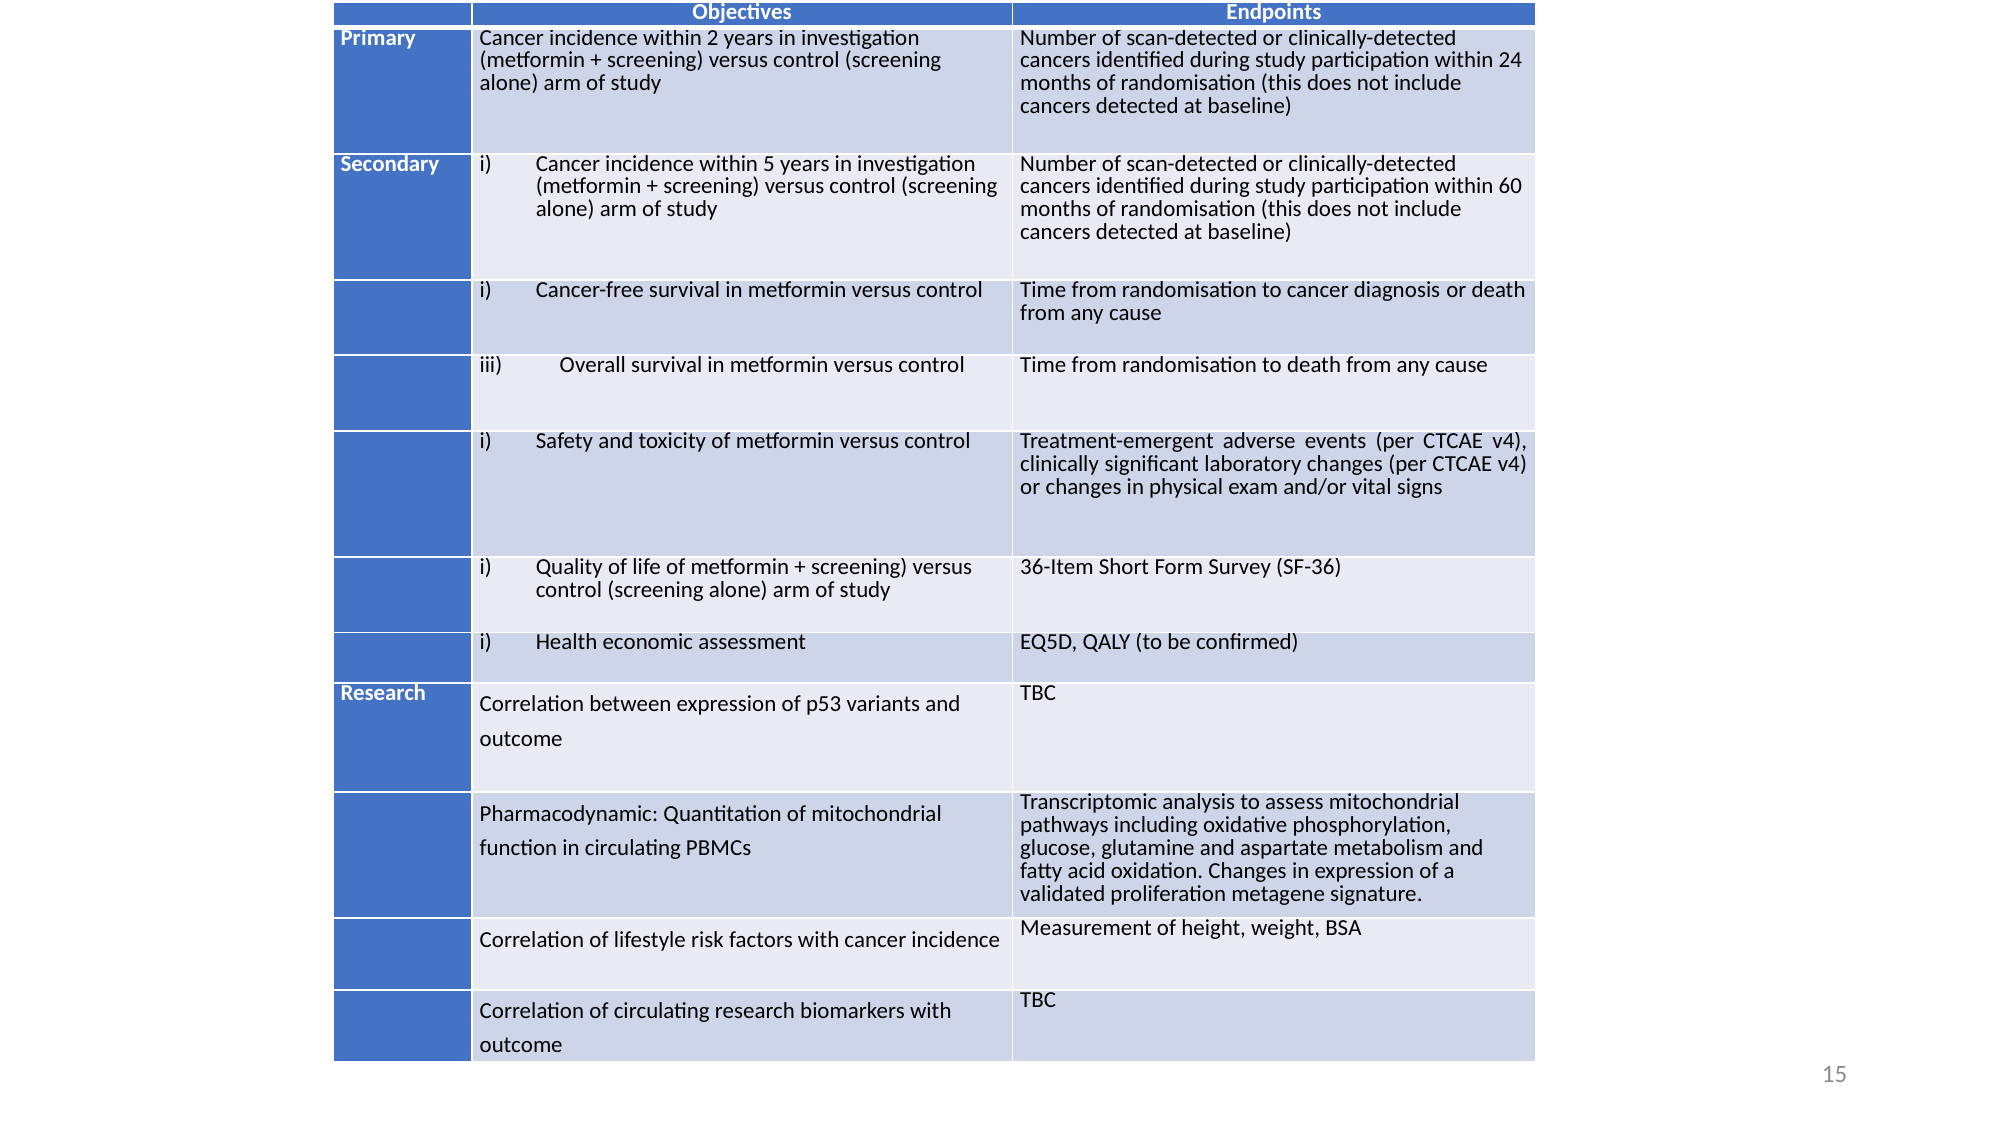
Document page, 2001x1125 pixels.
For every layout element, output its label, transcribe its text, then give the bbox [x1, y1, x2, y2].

table_cell Time from randomisation to death from any cause [1013, 356, 1535, 430]
table_cell [334, 558, 471, 632]
table_cell Correlation of circulating research biomarkers with outcome [473, 991, 1012, 1061]
table_cell Number of scan-detected or clinically-detected cancers identified during study participation within 60 months of randomisation (this does not include cancers detected at baseline) [1013, 155, 1535, 279]
table_cell 36-Item Short Form Survey (SF-36) [1013, 558, 1535, 632]
table_cell Time from randomisation to cancer diagnosis or death from any cause [1013, 281, 1535, 354]
table_cell EQ5D, QALY (to be confirmed) [1013, 633, 1535, 682]
table_cell Cancer incidence within 5 years in investigation (metformin + screening) versus control (screening alone) arm of study [473, 155, 1012, 279]
table_cell Measurement of height, weight, BSA [1013, 919, 1535, 989]
table_cell Health economic assessment [473, 633, 1012, 682]
table_cell [334, 793, 471, 917]
table_header Endpoints [1013, 3, 1535, 25]
table_cell Number of scan-detected or clinically-detected cancers identified during study participation within 24 months of randomisation (this does not include cancers detected at baseline) [1013, 30, 1535, 153]
table_cell [334, 633, 471, 682]
table_cell Correlation between expression of p53 variants and outcome [473, 684, 1012, 791]
table_cell Quality of life of metformin + screening) versus control (screening alone) arm of study [473, 558, 1012, 632]
table_cell Cancer incidence within 2 years in investigation (metformin + screening) versus control (screening alone) arm of study [473, 30, 1012, 153]
table_cell [334, 281, 471, 354]
table_cell [334, 991, 471, 1061]
slide_number 15 [1412, 1042, 1863, 1103]
table_cell Correlation of lifestyle risk factors with cancer incidence [473, 919, 1012, 989]
table_cell [334, 356, 471, 430]
table_cell Treatment-emergent adverse events (per CTCAE v4), clinically significant laboratory changes (per CTCAE v4) or changes in physical exam and/or vital signs [1013, 432, 1535, 556]
table_cell Safety and toxicity of metformin versus control [473, 432, 1012, 556]
table_header [334, 3, 471, 25]
table_cell iii) Overall survival in metformin versus control [473, 356, 1012, 430]
table_cell [334, 919, 471, 989]
table_cell Primary [334, 30, 471, 153]
table_cell Research [334, 684, 471, 791]
table_cell TBC [1013, 991, 1535, 1061]
table_cell TBC [1013, 684, 1535, 791]
table_cell Secondary [334, 155, 471, 279]
table_cell [334, 432, 471, 556]
table_cell Transcriptomic analysis to assess mitochondrial pathways including oxidative phosphorylation, glucose, glutamine and aspartate metabolism and fatty acid oxidation. Changes in expression of a validated proliferation metagene signature. [1013, 793, 1535, 917]
table_header Objectives [473, 3, 1012, 25]
table_cell Pharmacodynamic: Quantitation of mitochondrial function in circulating PBMCs [473, 793, 1012, 917]
table_cell Cancer-free survival in metformin versus control [473, 281, 1012, 354]
